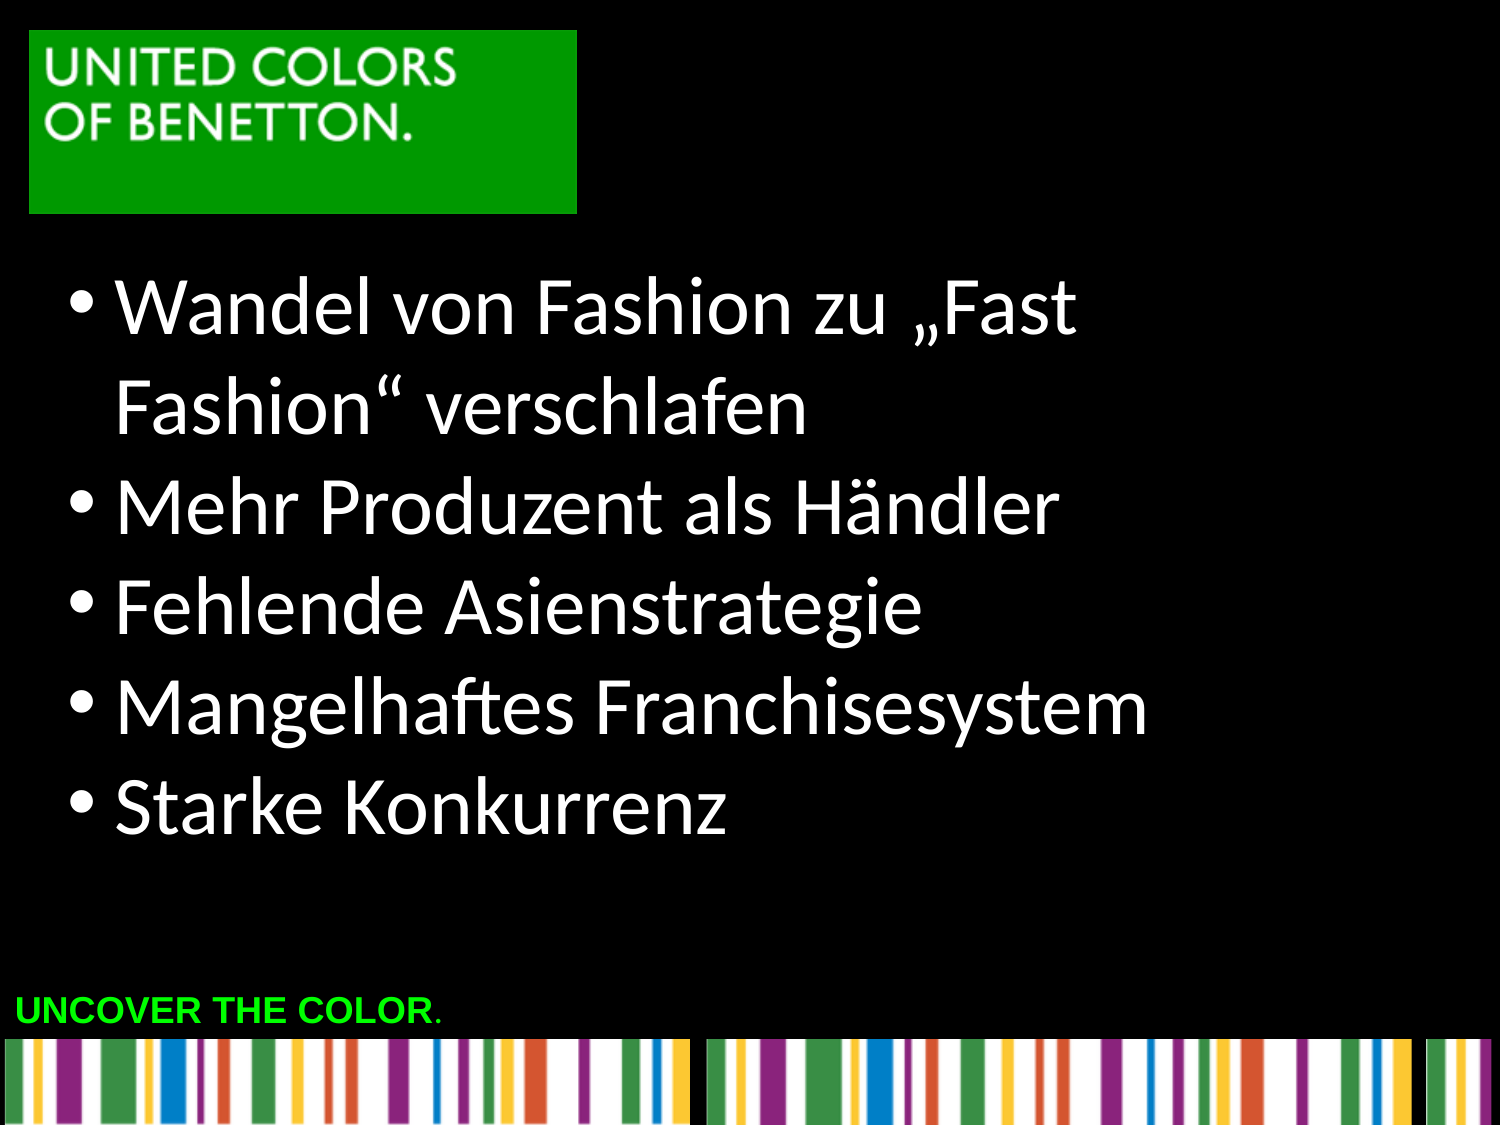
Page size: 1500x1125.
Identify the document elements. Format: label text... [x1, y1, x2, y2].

picture [29, 30, 577, 214]
picture [1426, 1039, 1492, 1125]
text_box Wandel von Fashion zu „Fast Fashion“ verschlafen Mehr Produzent als Händler Fehlende Asienstrategie Mangelhaftes Franchisesystem Starke Konkurrenz [53, 243, 1400, 949]
picture [4, 1039, 690, 1125]
picture [706, 1039, 1412, 1125]
